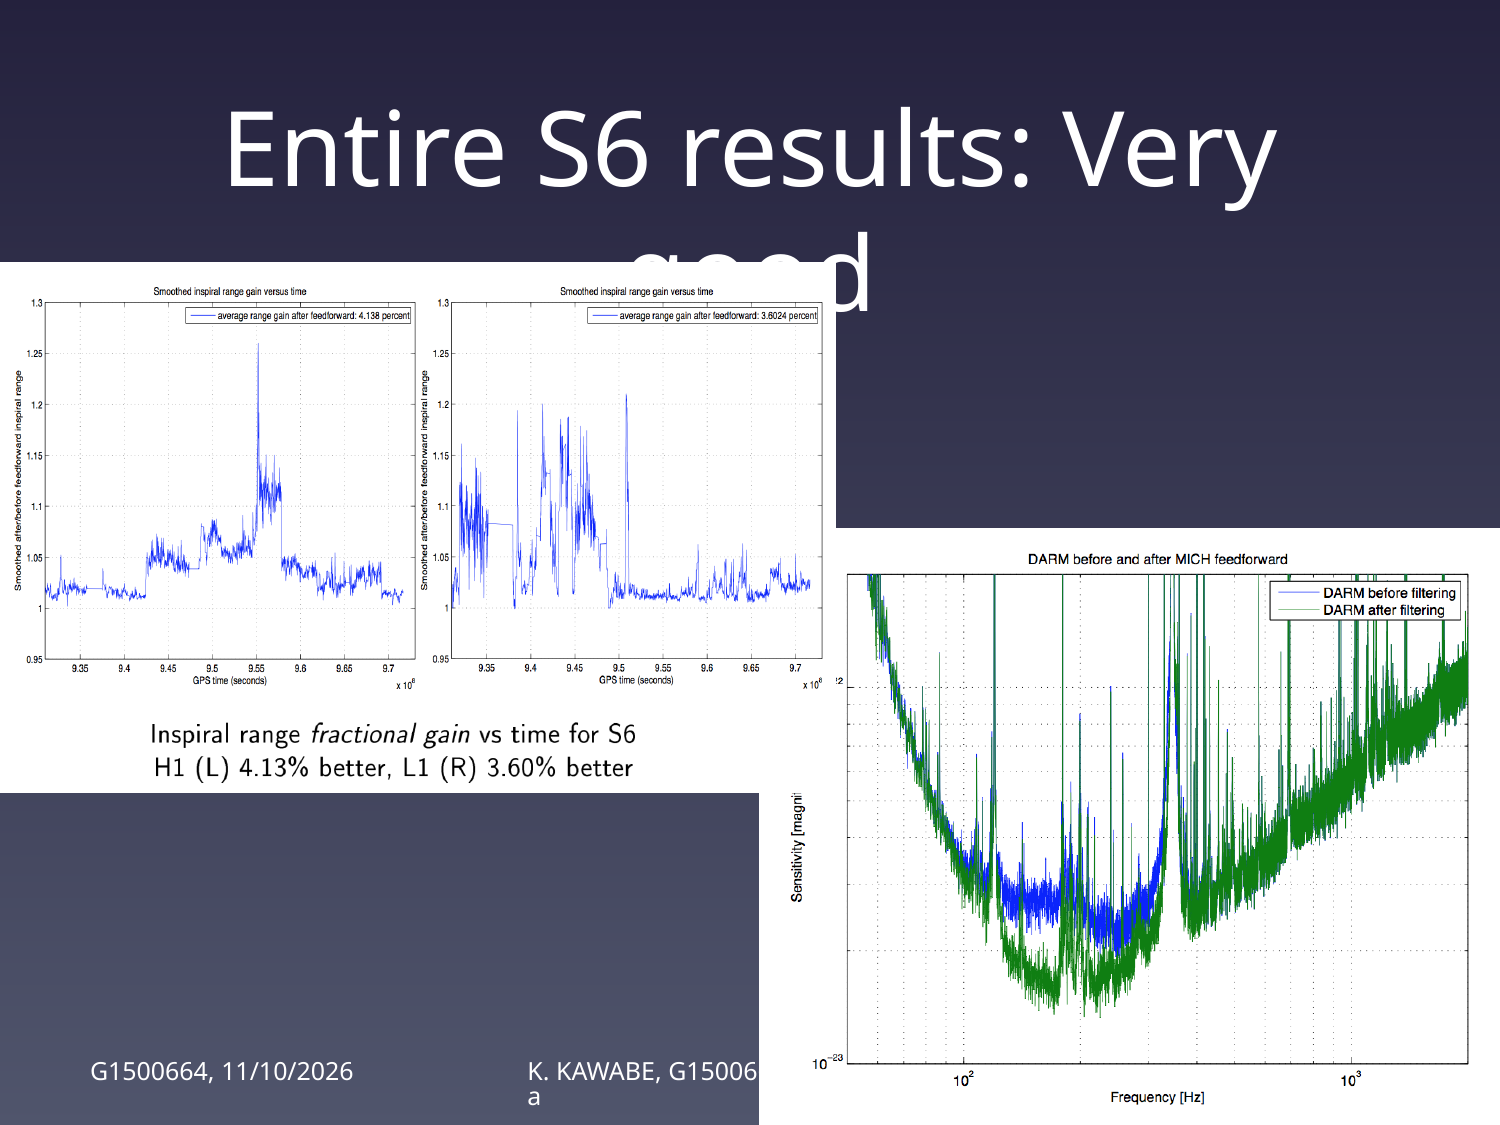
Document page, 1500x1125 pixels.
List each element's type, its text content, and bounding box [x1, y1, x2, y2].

title Entire S6 results: Very good [75, 75, 1425, 263]
picture [0, 262, 1500, 1125]
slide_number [75, 1042, 425, 1103]
footer K. KAWABE, G1500664, GWADW Alaska [512, 1042, 754, 1103]
